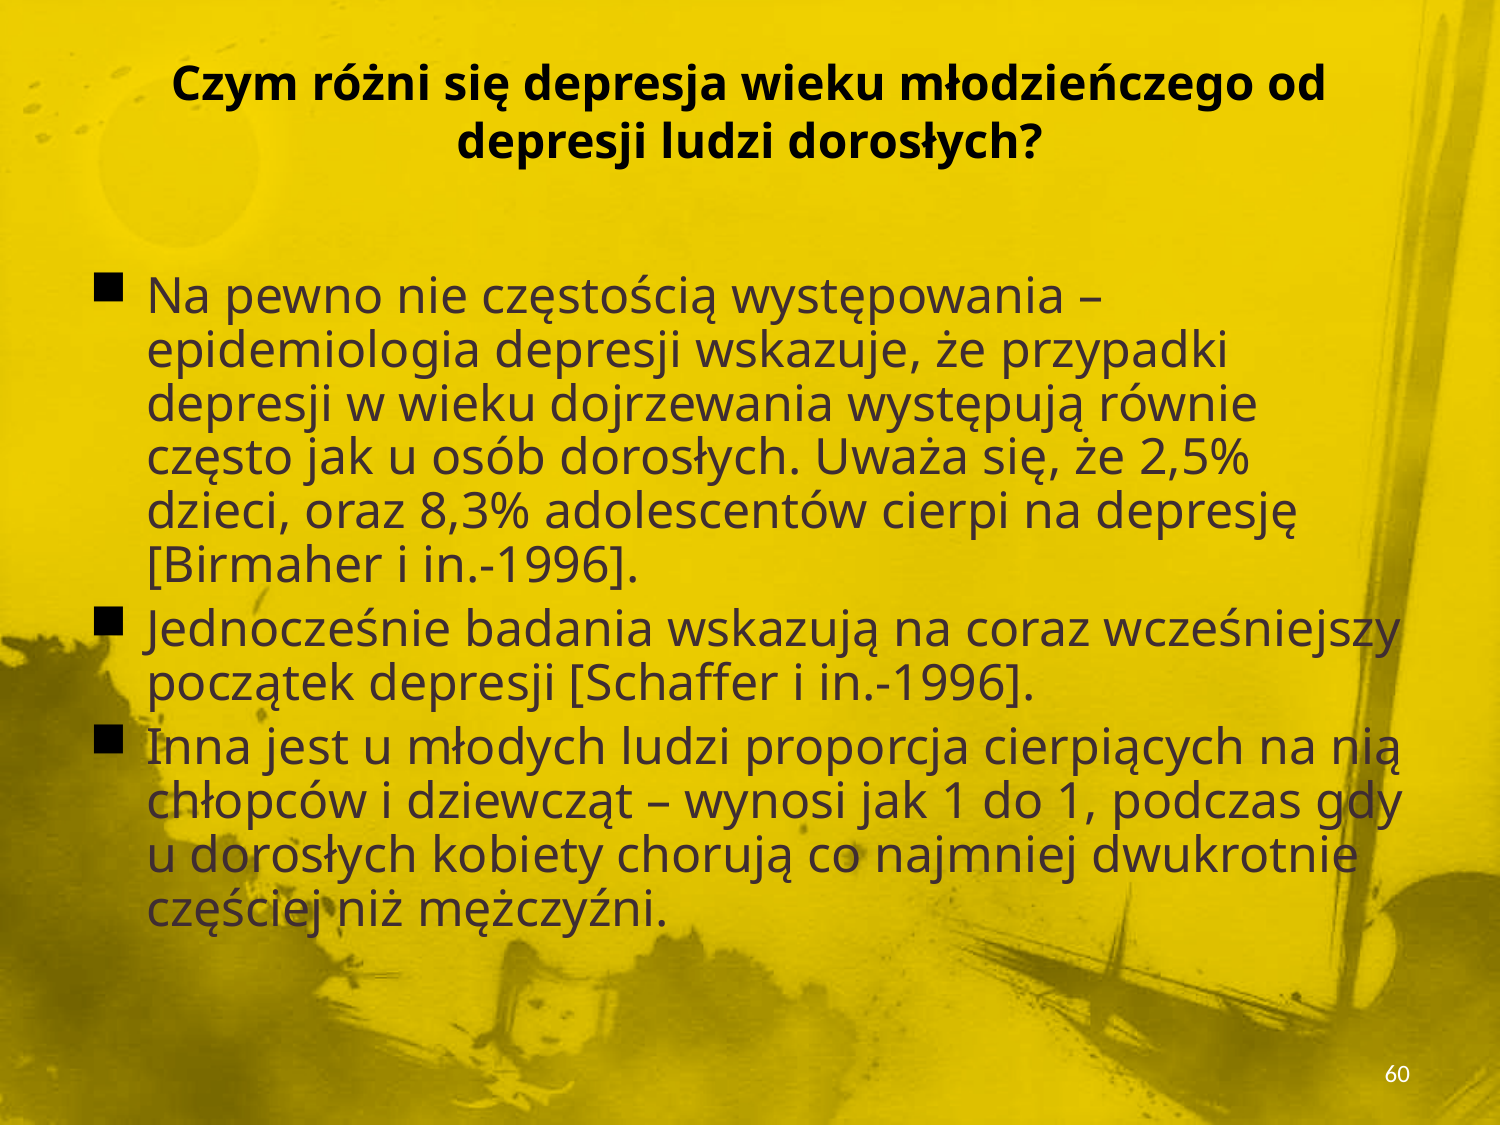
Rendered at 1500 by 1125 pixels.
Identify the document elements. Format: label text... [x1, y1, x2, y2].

title Czym różni się depresja wieku młodzieńczego od depresji ludzi dorosłych? [75, 45, 1425, 233]
slide_number 60 [1074, 1042, 1425, 1103]
list Na pewno nie częstością występowania – epidemiologia depresji wskazuje, że przypadki depresji w wieku dojrzewania występują równie często jak u osób dorosłych. Uważa się, że 2,5% dzieci, oraz 8,3% adolescentów cierpi na depresję [Birmaher i in.-1996]. Jednocześnie badania wskazują na coraz wcześniejszy początek depresji [Schaffer i in.-1996]. Inna jest u młodych ludzi proporcja cierpiących na nią chłopców i dziewcząt – wynosi jak 1 do 1, podczas gdy u dorosłych kobiety chorują co najmniej dwukrotnie częściej niż mężczyźni. [75, 262, 1425, 1005]
